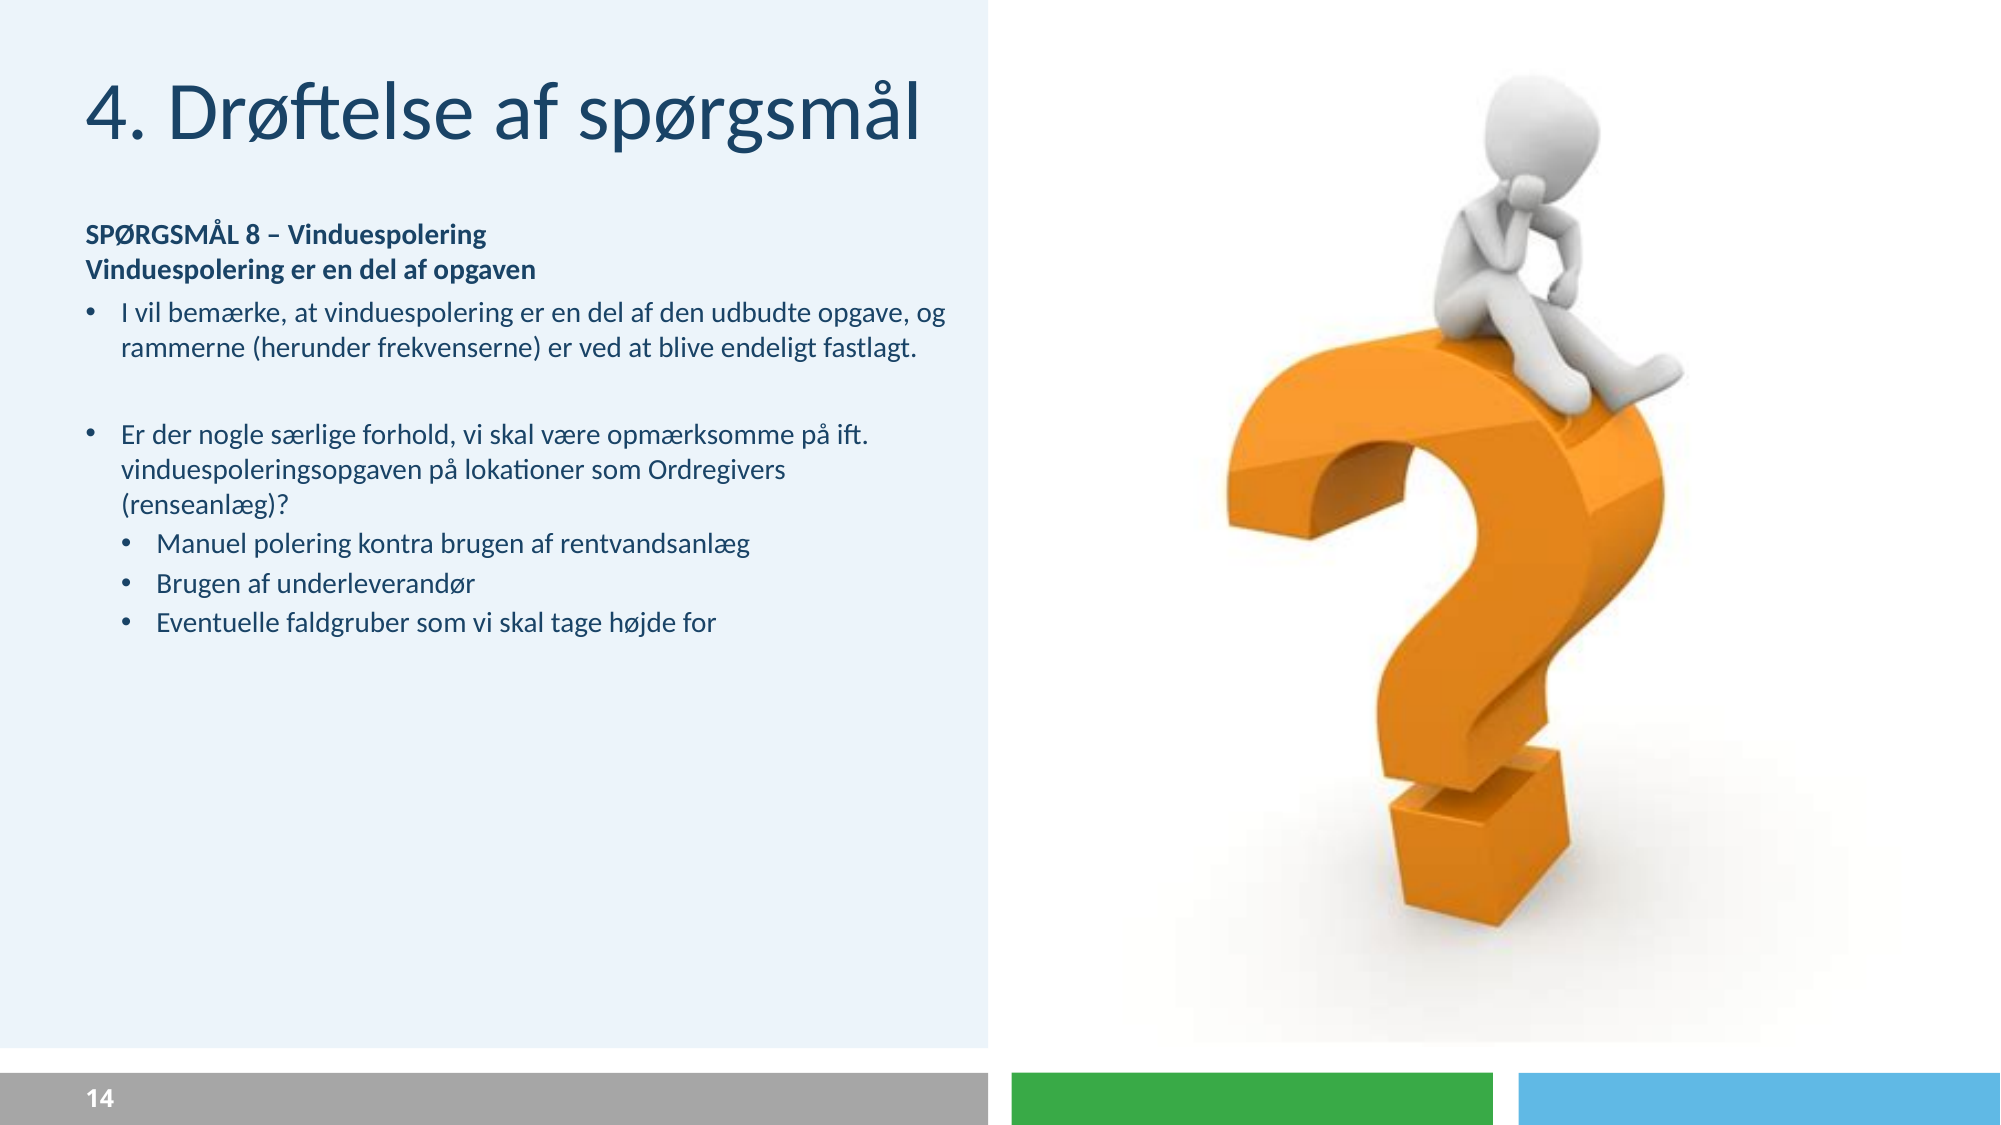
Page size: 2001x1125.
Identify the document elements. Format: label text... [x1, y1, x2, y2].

picture [1011, 0, 2000, 1047]
list SPØRGSMÅL 8 – Vinduespolering Vinduespolering er en del af opgaven I vil bemærke, at vinduespolering er en del af den udbudte opgave, og rammerne (herunder frekvenserne) er ved at blive endeligt fastlagt. Er der nogle særlige forhold, vi skal være opmærksomme på ift. vinduespoleringsopgaven på lokationer som Ordregivers (renseanlæg)? Manuel polering kontra brugen af rentvandsanlæg Brugen af underleverandør Eventuelle faldgruber som vi skal tage højde for [85, 215, 959, 904]
title 4. Drøftelse af spørgsmål [85, 67, 959, 215]
